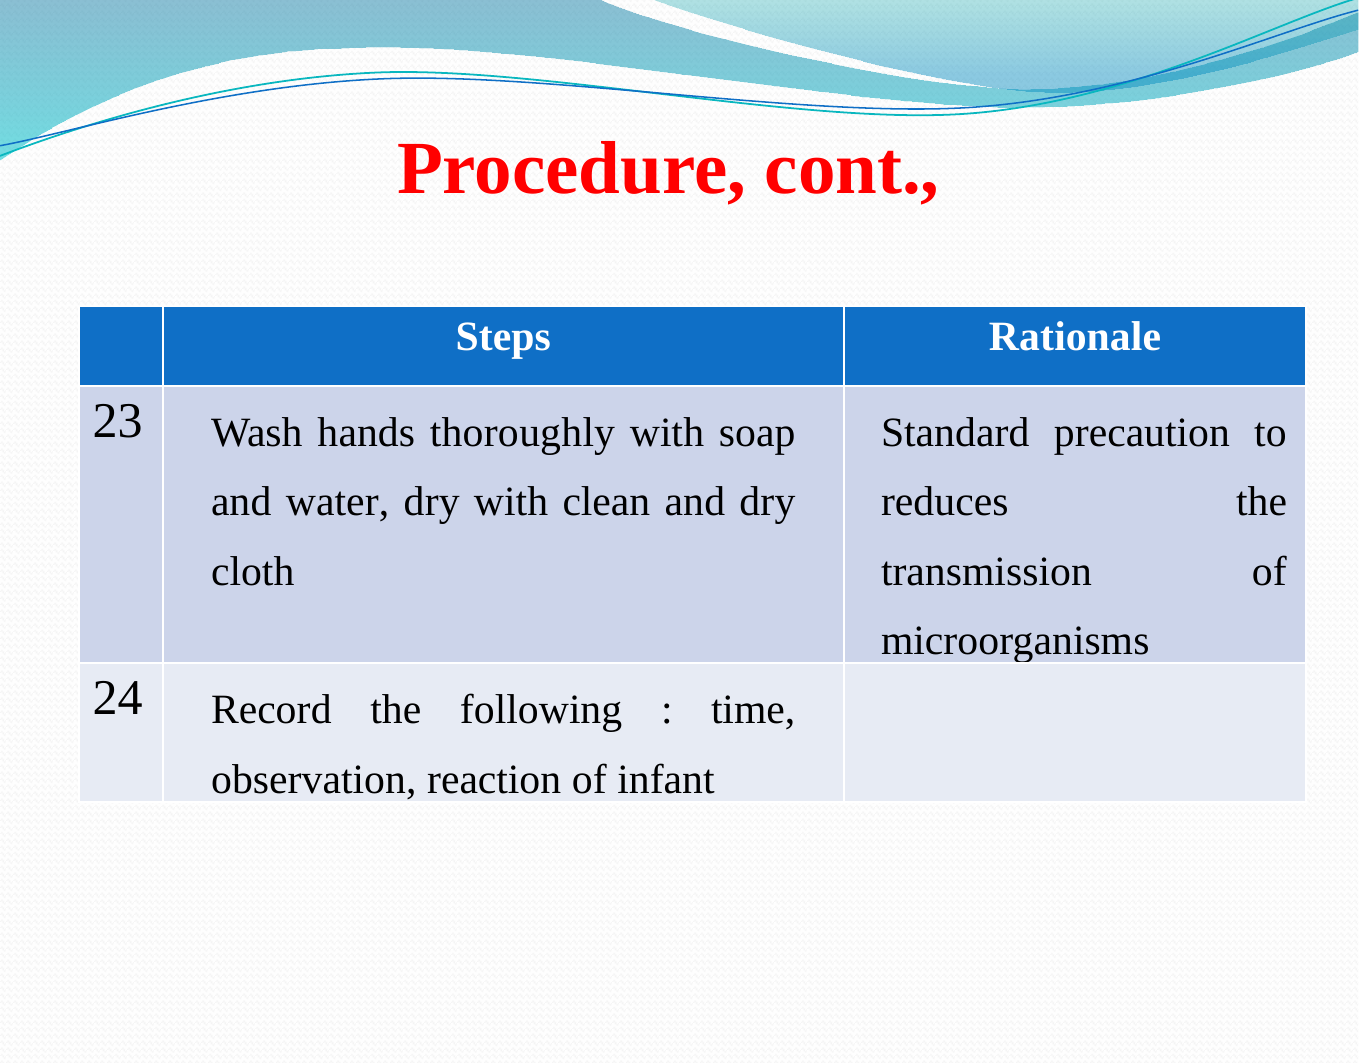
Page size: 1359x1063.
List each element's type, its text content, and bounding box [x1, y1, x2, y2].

table_header Steps [164, 307, 843, 385]
table_header [80, 307, 162, 385]
table_cell Wash hands thoroughly with soap and water, dry with clean and dry cloth [164, 387, 843, 662]
table_cell 24 [80, 664, 162, 801]
title Procedure, cont., [66, 31, 1290, 209]
table_cell 23 [80, 387, 162, 662]
table_cell Record the following : time, observation, reaction of infant [164, 664, 843, 801]
table_header Rationale [845, 307, 1305, 385]
table_cell [845, 664, 1305, 801]
table_cell Standard precaution to reduces the transmission of microorganisms [845, 387, 1305, 662]
